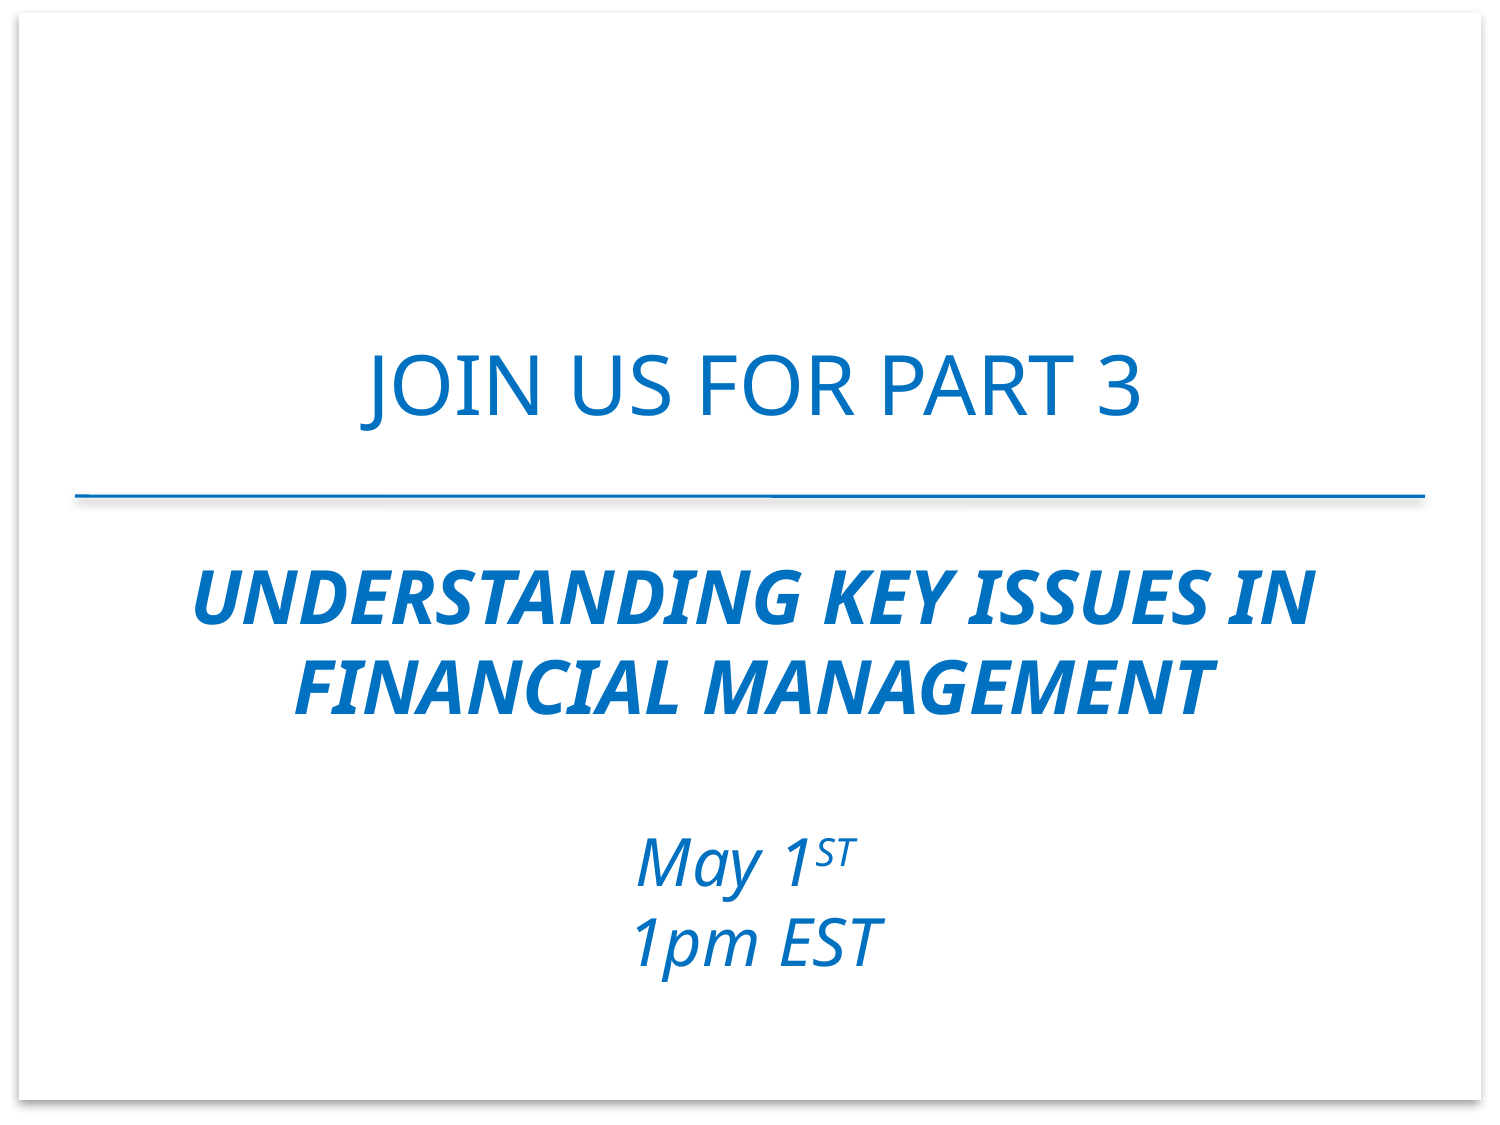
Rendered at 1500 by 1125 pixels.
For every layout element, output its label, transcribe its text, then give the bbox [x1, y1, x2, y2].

title Join us for part 3 [118, 224, 1394, 449]
text_box UNDERSTANDING KEY ISSUES IN FINANCIAL MANAGEMENT May 1ST 1pm EST [116, 542, 1392, 766]
